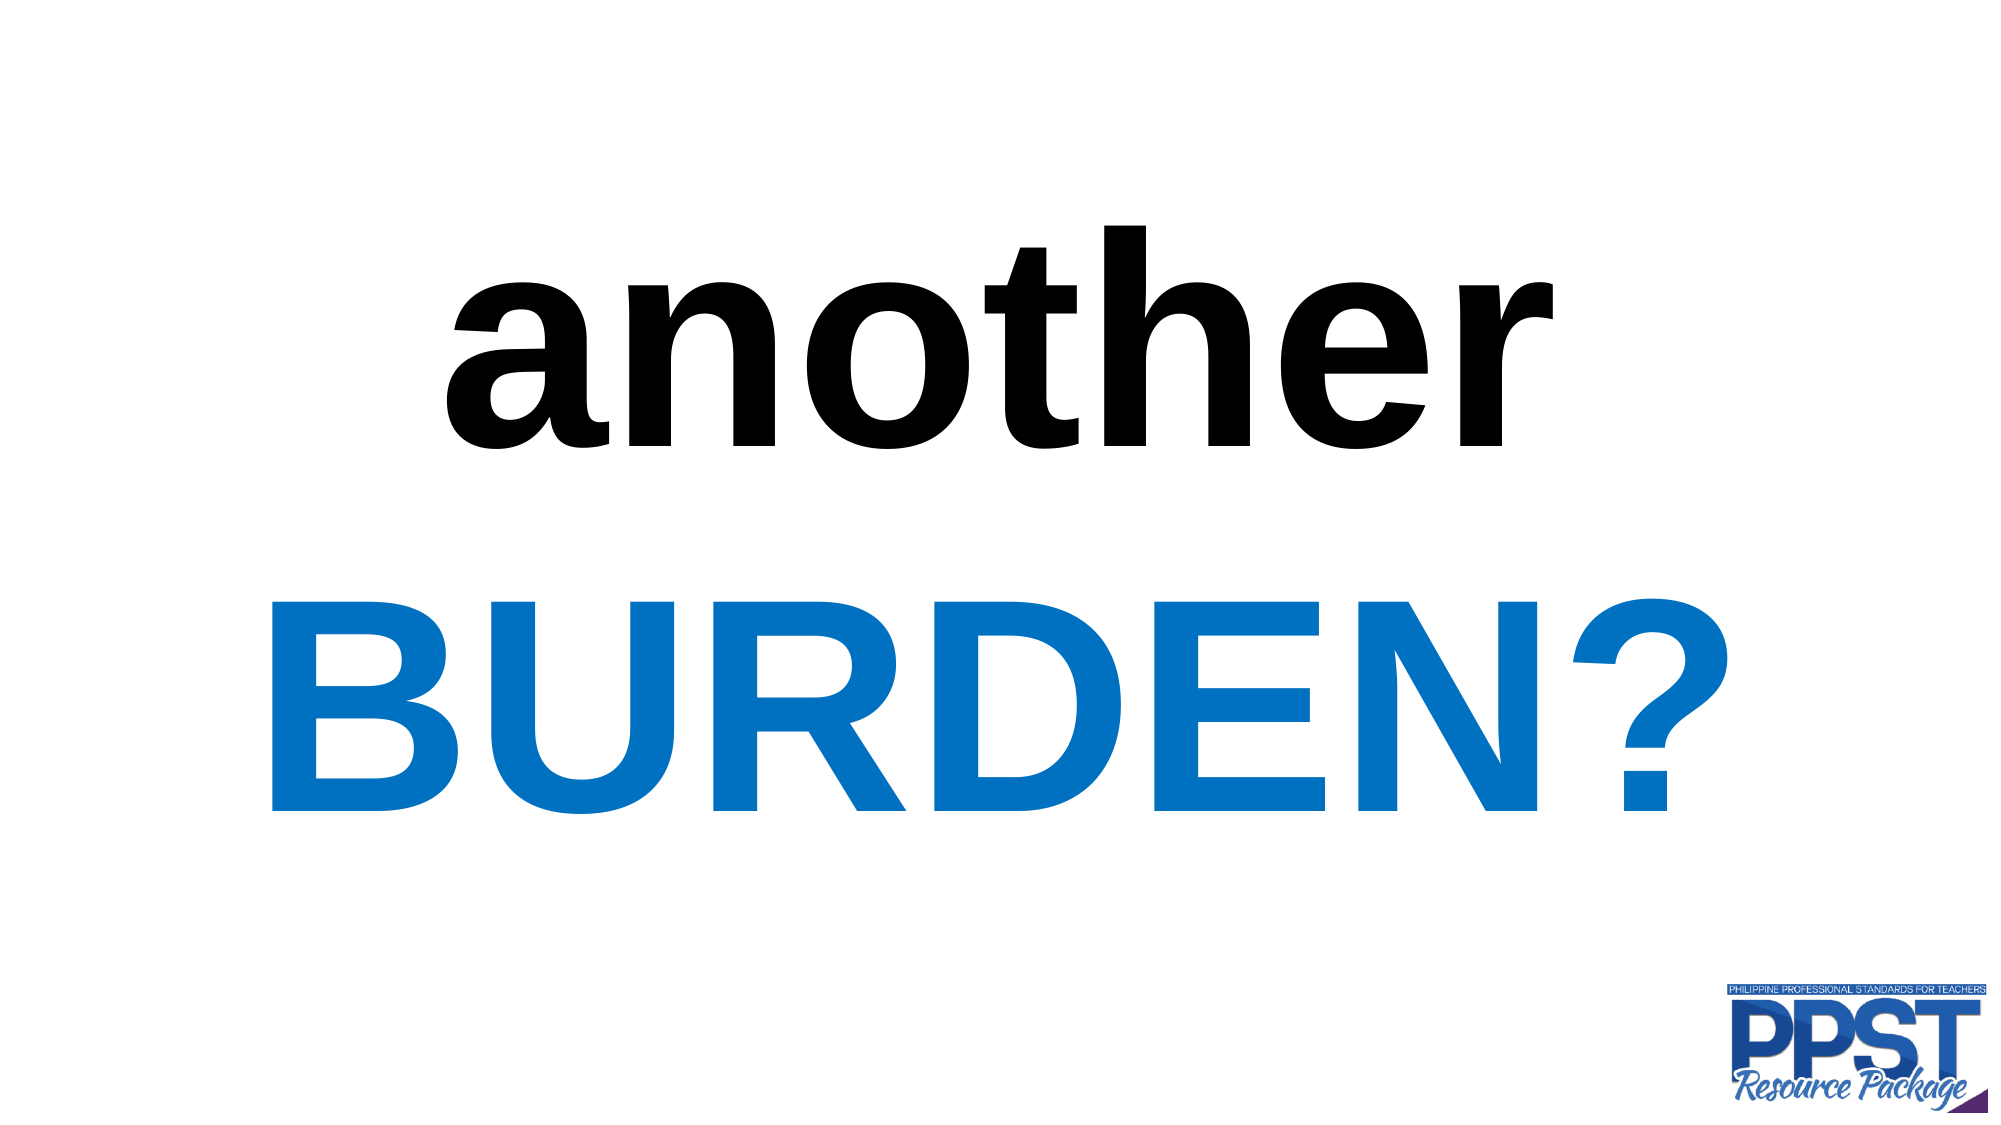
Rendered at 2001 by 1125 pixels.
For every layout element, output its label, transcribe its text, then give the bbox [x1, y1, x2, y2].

text_box another BURDEN? [62, 135, 1938, 881]
picture [1724, 982, 1988, 1113]
